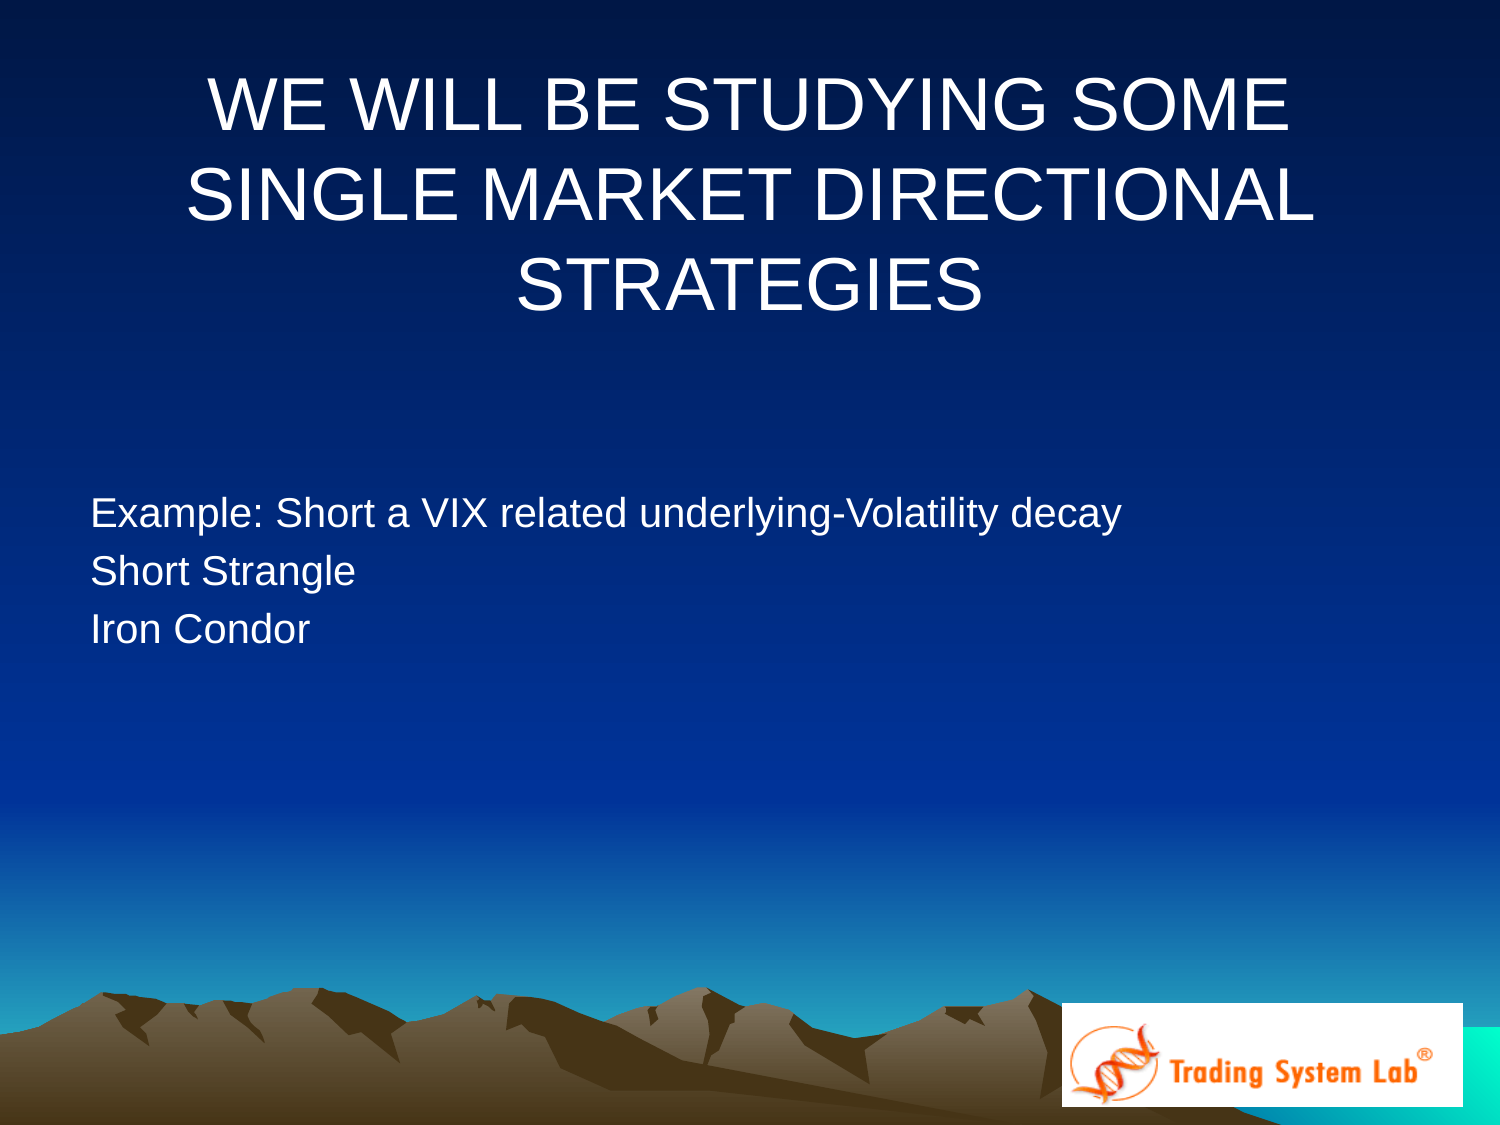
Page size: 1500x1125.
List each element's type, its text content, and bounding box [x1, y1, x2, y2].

picture [1062, 1003, 1463, 1107]
list WE WILL BE STUDYING SOME SINGLE MARKET DIRECTIONAL STRATEGIES Example: Short a VIX related underlying-Volatility decay Short Strangle Iron Condor [75, 47, 1425, 988]
